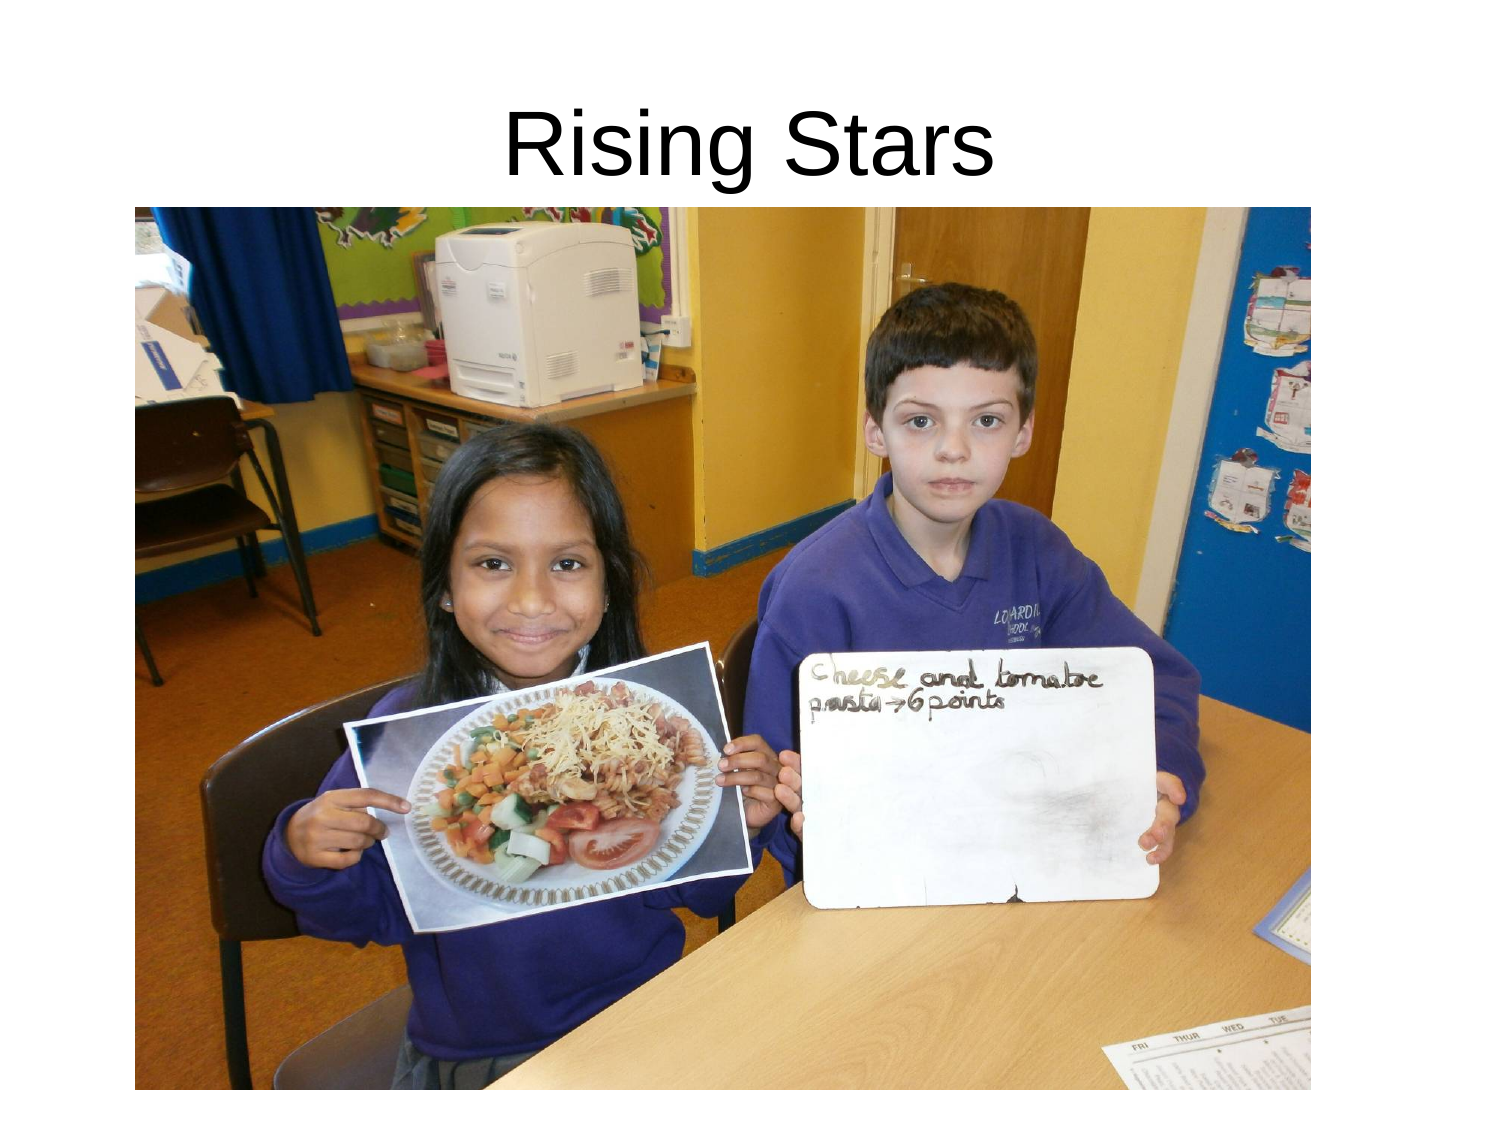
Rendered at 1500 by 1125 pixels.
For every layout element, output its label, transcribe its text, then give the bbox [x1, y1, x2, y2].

title Rising Stars [75, 45, 1425, 233]
picture [135, 207, 1312, 1090]
